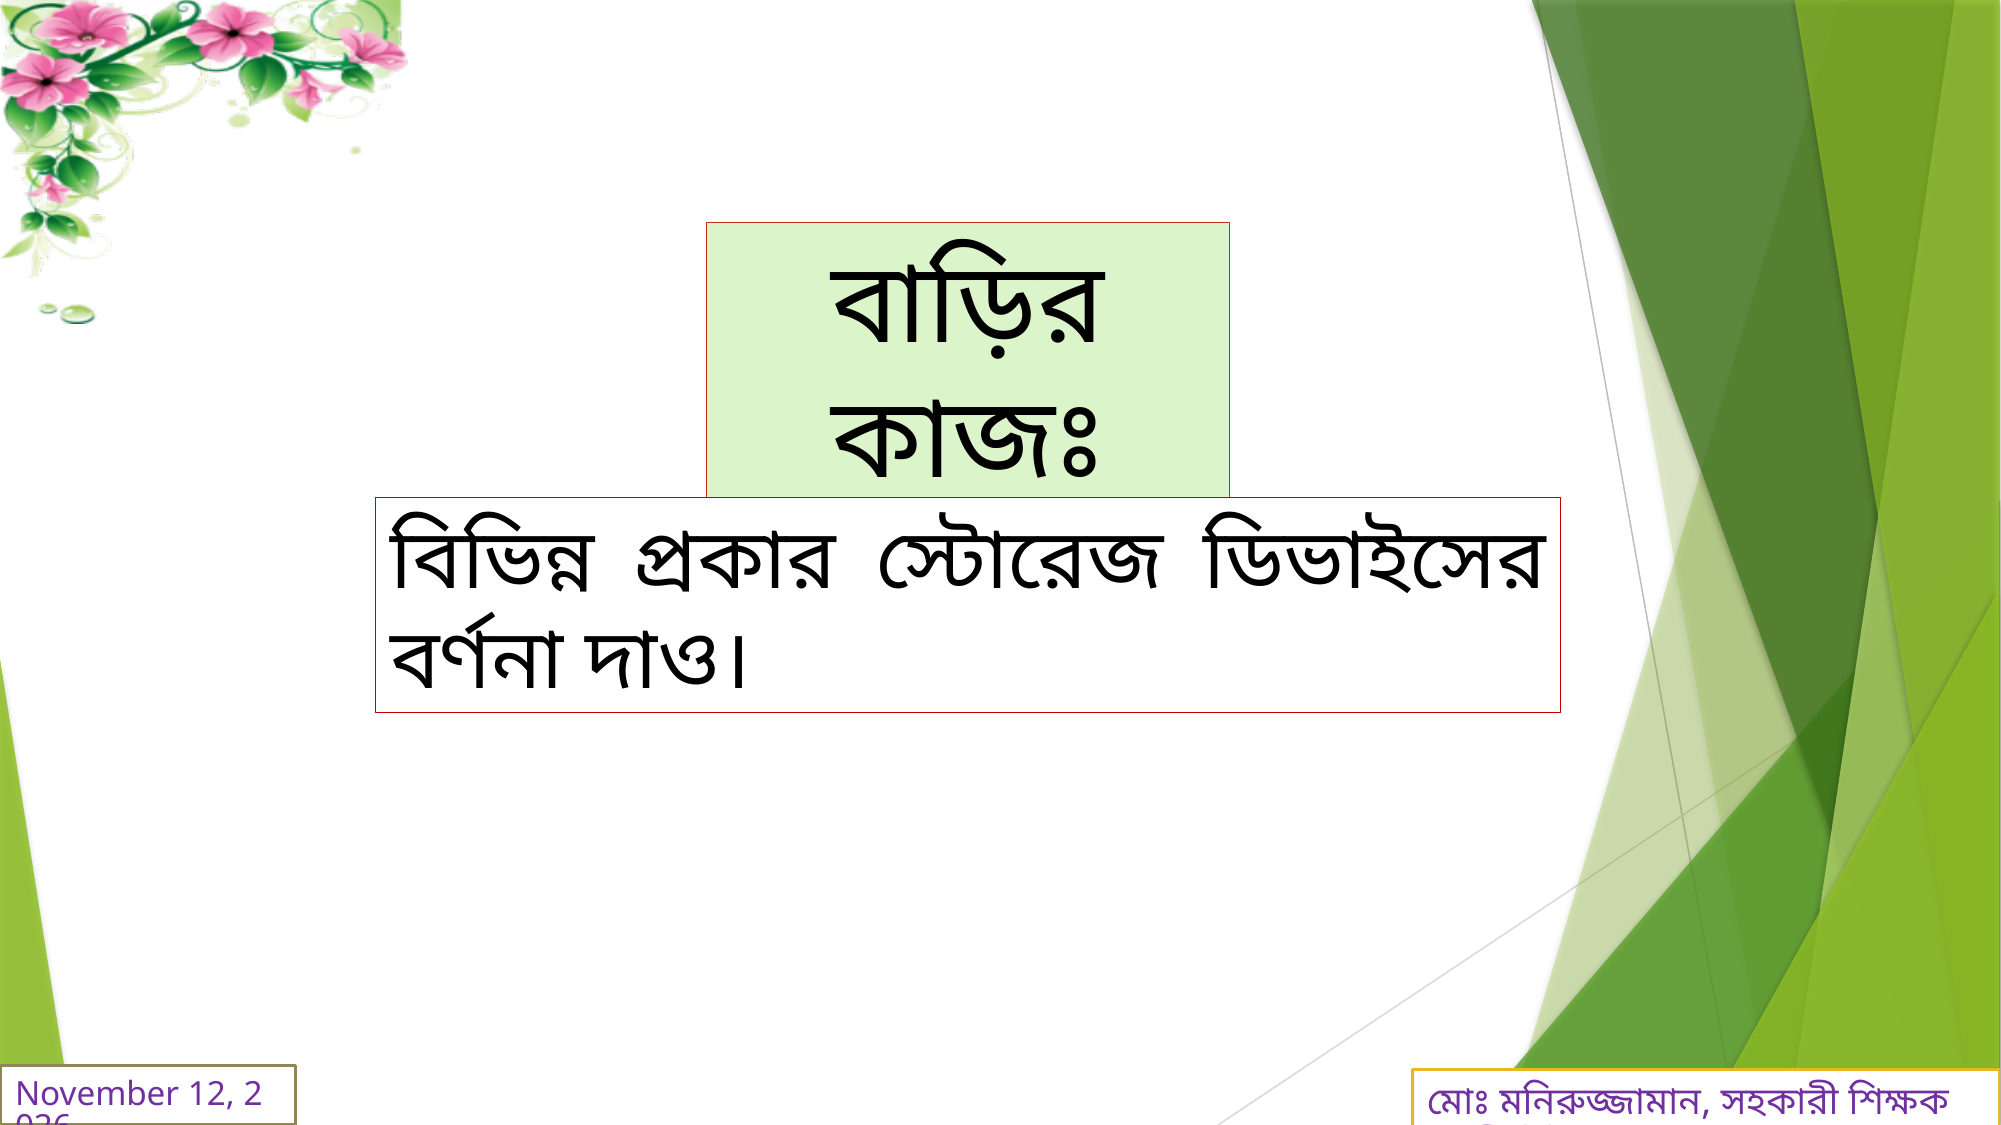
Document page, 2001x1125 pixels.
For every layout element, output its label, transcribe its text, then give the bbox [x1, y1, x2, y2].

text_box মোঃ মনিরুজ্জামান, সহকারী শিক্ষক (কম্পিউটার) [1411, 1068, 2000, 1125]
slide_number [0, 1064, 297, 1125]
text_box বিভিন্ন প্রকার স্টোরেজ ডিভাইসের বর্ণনা দাও। [374, 496, 1562, 714]
text_box বাড়ির কাজঃ [705, 221, 1231, 496]
picture [0, 0, 408, 324]
